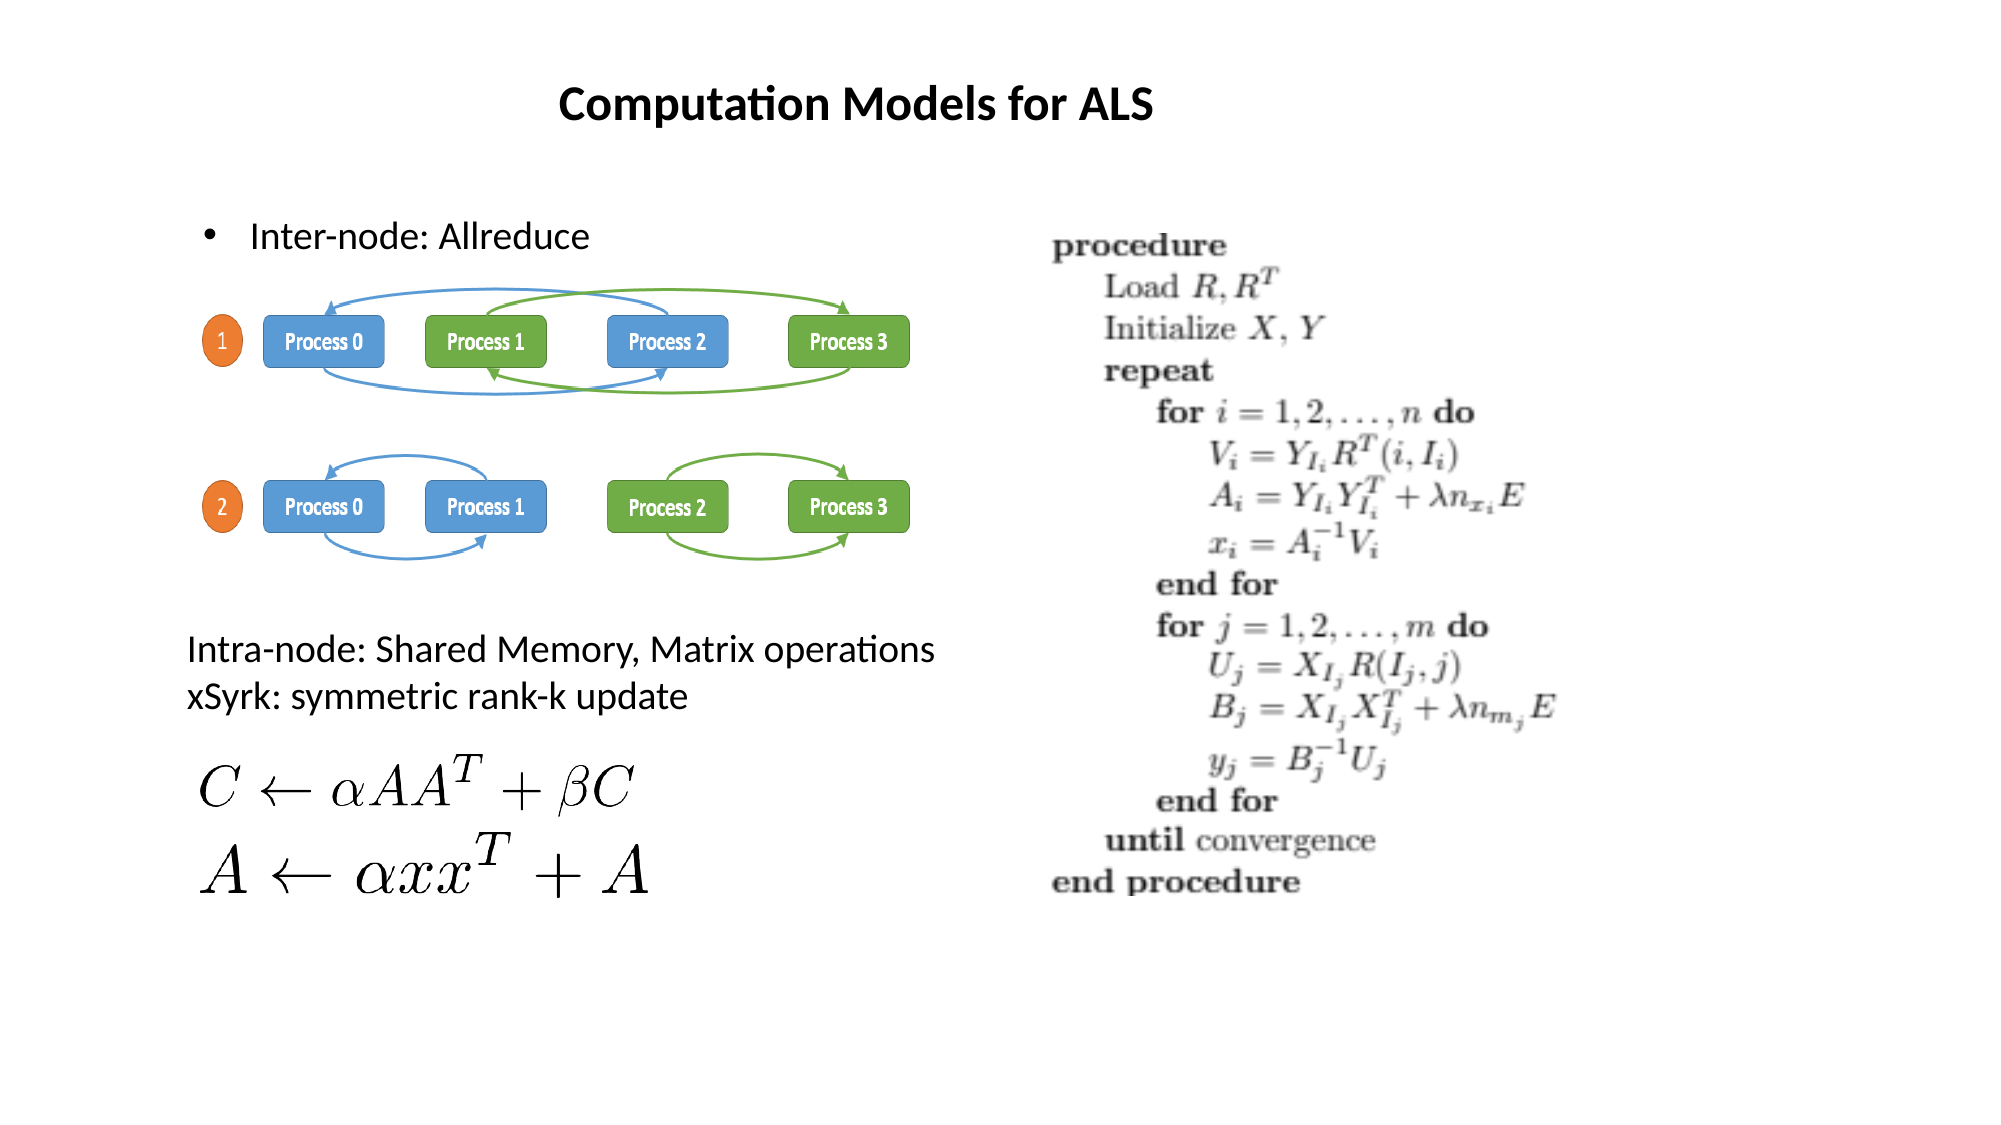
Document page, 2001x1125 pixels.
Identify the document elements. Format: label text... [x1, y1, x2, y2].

text_box Inter-node: Allreduce [188, 203, 606, 266]
text_box Intra-node: Shared Memory, Matrix operations xSyrk: symmetric rank-k update [172, 615, 952, 773]
picture [1019, 233, 2000, 897]
picture [200, 831, 648, 899]
picture [195, 263, 929, 595]
picture [200, 753, 634, 817]
title Computation Models for ALS [0, 58, 1720, 143]
